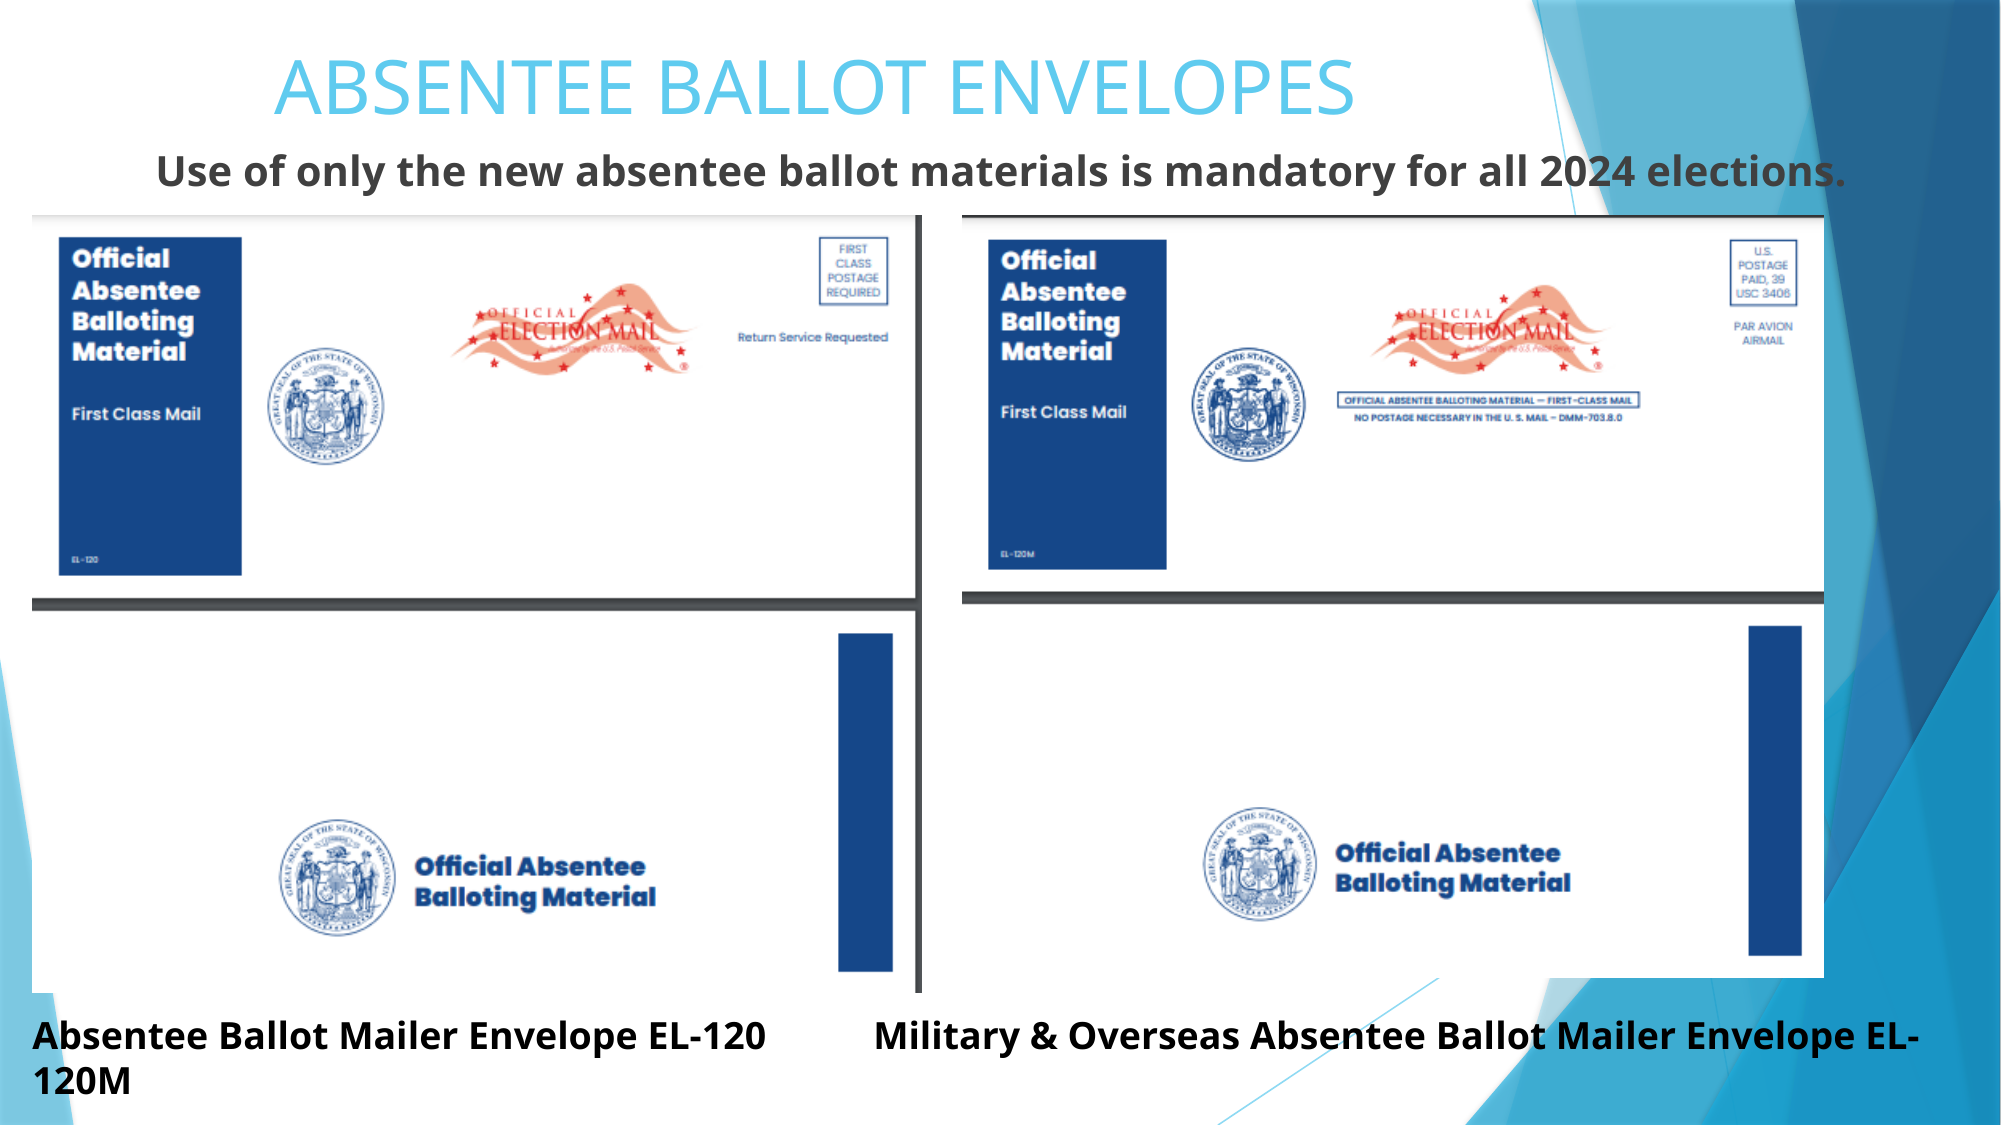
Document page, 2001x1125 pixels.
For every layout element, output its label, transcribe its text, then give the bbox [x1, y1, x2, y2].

picture [961, 214, 1824, 979]
list Use of only the new absentee ballot materials is mandatory for all 2024 elections. [111, 137, 1864, 1004]
picture [32, 214, 923, 993]
text_box Absentee Ballot Mailer Envelope EL-120 Military & Overseas Absentee Ballot Mailer Envelope EL-120M [17, 1004, 1953, 1110]
title ABSENTEE BALLOT ENVELOPES [111, 31, 1522, 137]
